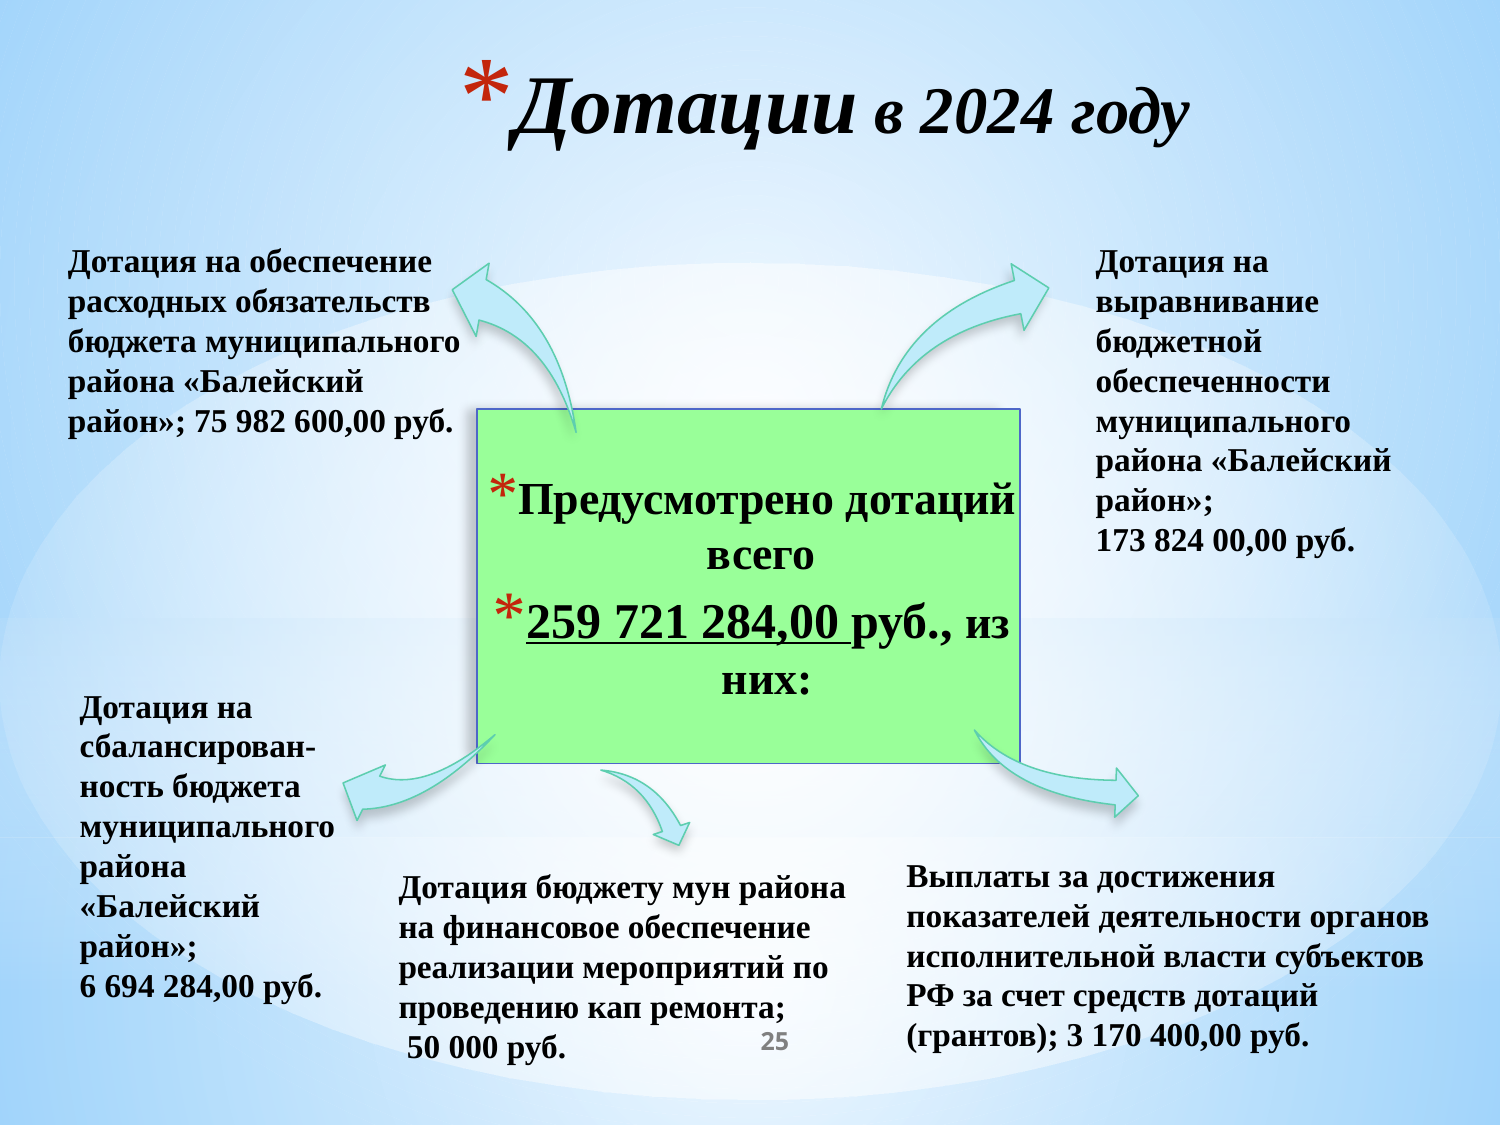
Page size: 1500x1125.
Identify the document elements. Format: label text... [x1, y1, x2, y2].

text_box [880, 263, 1050, 410]
text_box [973, 729, 1139, 818]
text_box [451, 262, 577, 434]
text_box Дотация на обеспечение расходных обязательств бюджета муниципального района «Балейский район»; 75 982 600,00 руб. [53, 231, 479, 446]
slide_number 25 [871, 1012, 925, 1073]
title Дотации в 2024 году [289, 42, 1363, 114]
text_box [372, 734, 496, 810]
text_box [600, 769, 691, 847]
text_box Выплаты за достижения показателей деятельности органов исполнительной власти субъектов РФ за счет средств дотаций (грантов); 3 170 400,00 руб. [891, 846, 1484, 1061]
text_box Дотация на сбалансирован- ность бюджета муниципального района «Балейский район»; 6 694 284,00 руб. [64, 677, 372, 1012]
text_box Дотация бюджету мун района на финансовое обеспечение реализации мероприятий по проведению кап ремонта; 50 000 руб. [383, 857, 871, 1073]
text_box Дотация на выравнивание бюджетной обеспеченности муниципального района «Балейский район»; 173 824 00,00 руб. [1080, 231, 1412, 606]
list Предусмотрено дотаций всего 259 721 284,00 руб., из них: [476, 408, 1021, 764]
